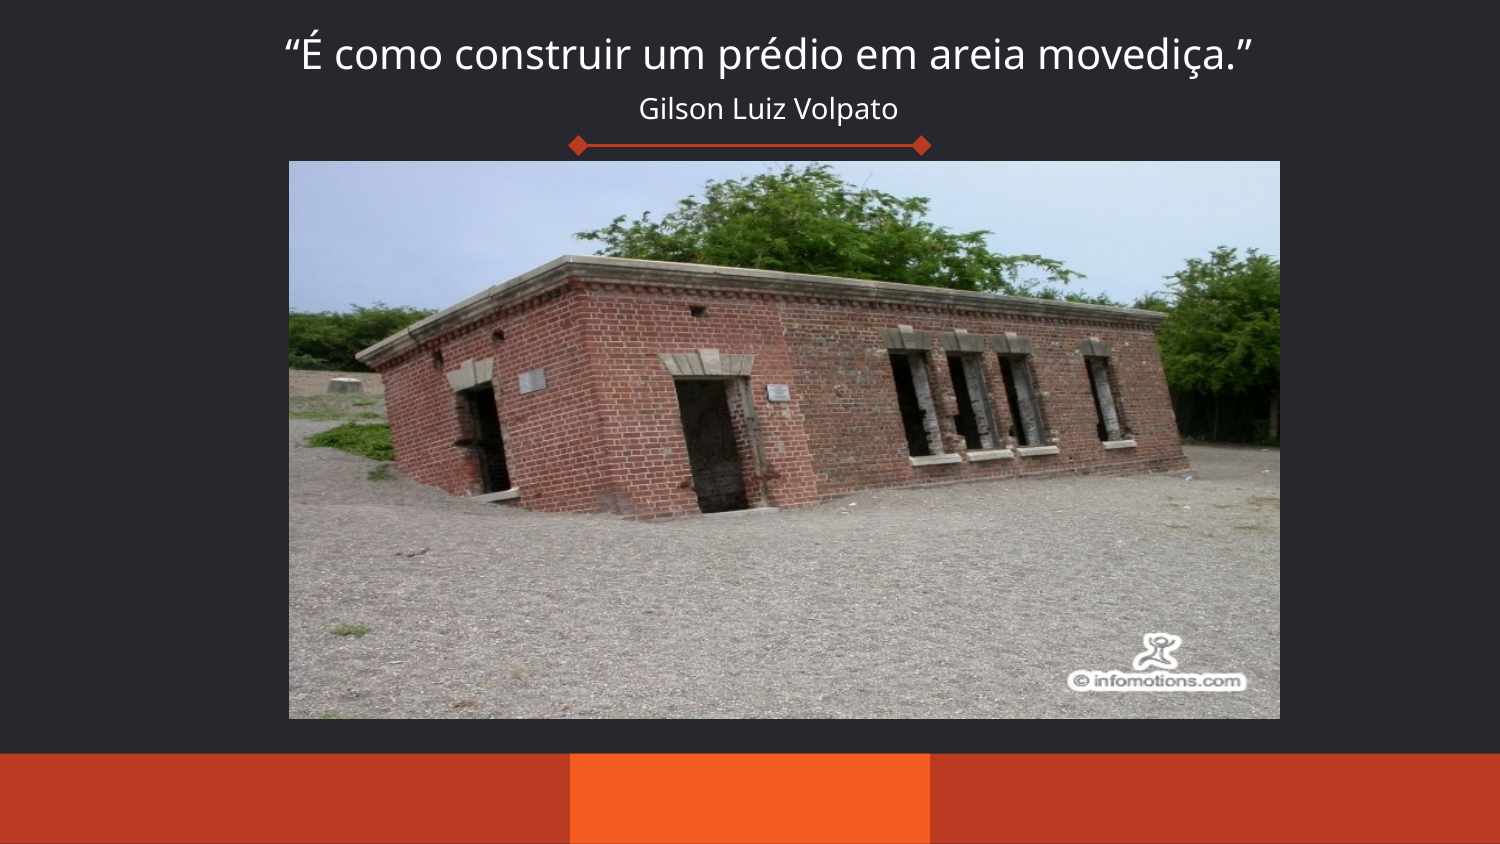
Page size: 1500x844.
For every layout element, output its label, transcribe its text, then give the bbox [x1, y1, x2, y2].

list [288, 161, 1280, 719]
list “É como construir um prédio em areia movediça.” Gilson Luiz Volpato [75, 0, 1425, 146]
